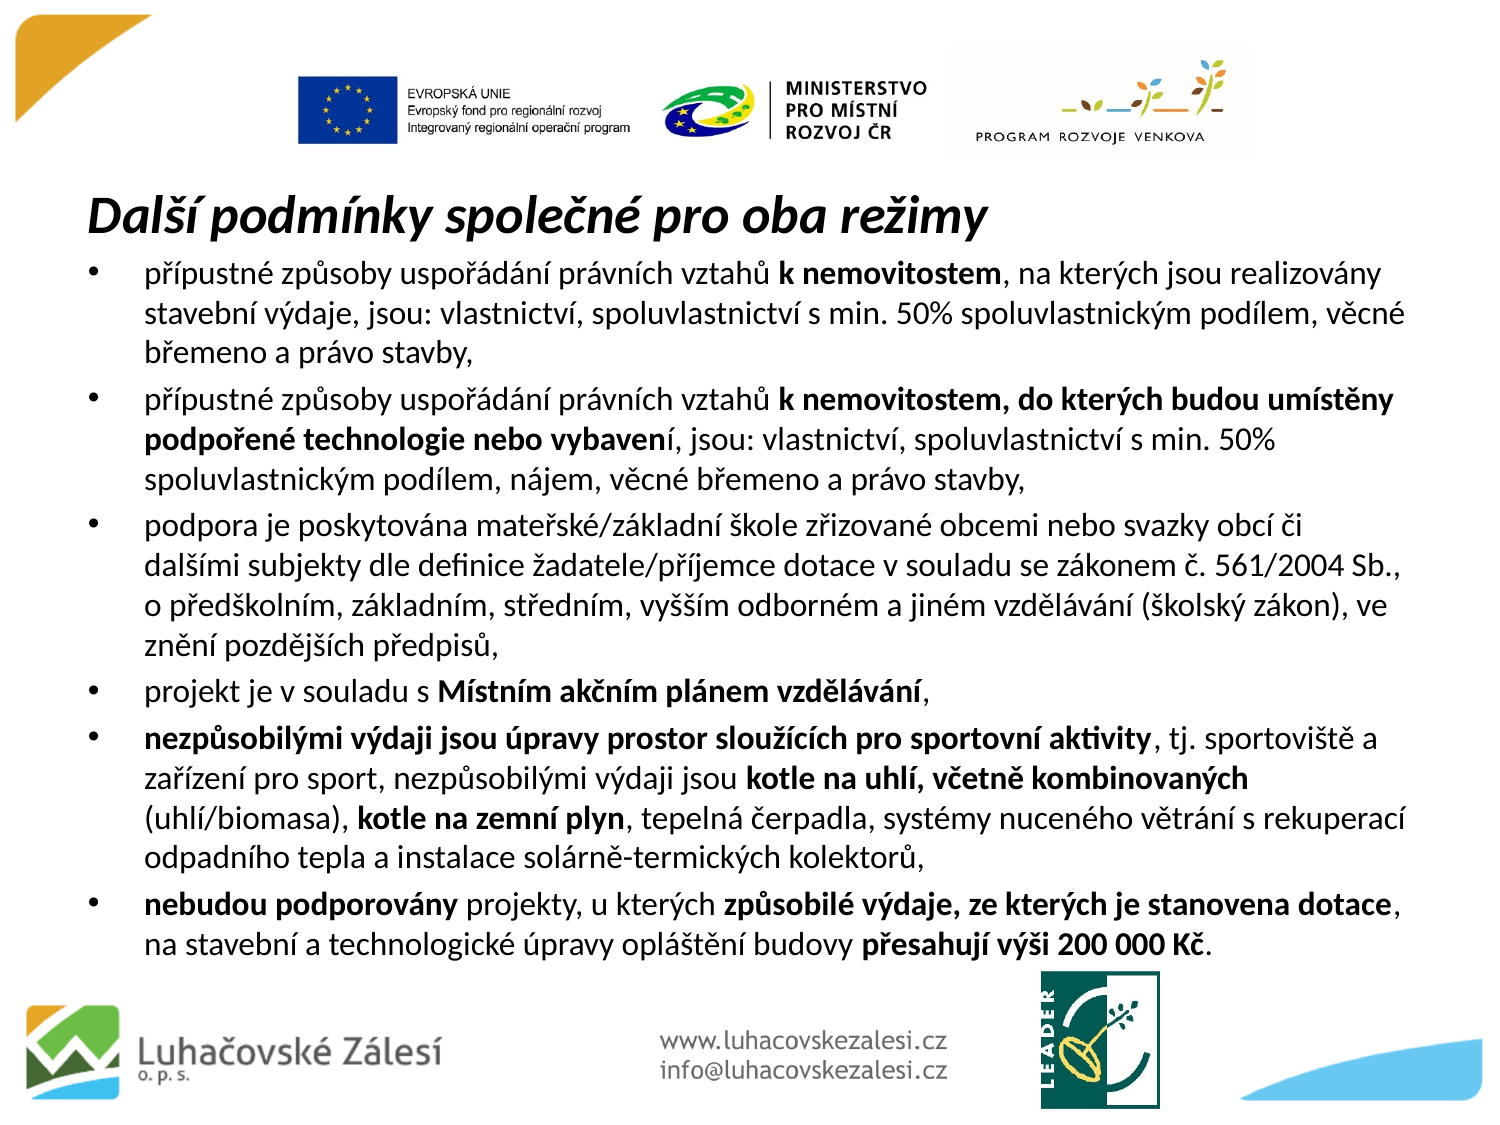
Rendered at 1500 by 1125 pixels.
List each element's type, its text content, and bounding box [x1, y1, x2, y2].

picture [0, 971, 1500, 1116]
list Další podmínky společné pro oba režimy přípustné způsoby uspořádání právních vztahů k nemovitostem, na kterých jsou realizovány stavební výdaje, jsou: vlastnictví, spoluvlastnictví s min. 50% spoluvlastnickým podílem, věcné břemeno a právo stavby, přípustné způsoby uspořádání právních vztahů k nemovitostem, do kterých budou umístěny podpořené technologie nebo vybavení, jsou: vlastnictví, spoluvlastnictví s min. 50% spoluvlastnickým podílem, nájem, věcné břemeno a právo stavby, podpora je poskytována mateřské/základní škole zřizované obcemi nebo svazky obcí či dalšími subjekty dle definice žadatele/příjemce dotace v souladu se zákonem č. 561/2004 Sb., o předškolním, základním, středním, vyšším odborném a jiném vzdělávání (školský zákon), ve znění pozdějších předpisů, projekt je v souladu s Místním akčním plánem vzdělávání, nezpůsobilými výdaji jsou úpravy prostor sloužících pro sportovní aktivity, tj. sportoviště a zařízení pro sport, nezpůsobilými výdaji jsou kotle na uhlí, včetně kombinovaných (uhlí/biomasa), kotle na zemní plyn, tepelná čerpadla, systémy nuceného větrání s rekuperací odpadního tepla a instalace solárně-termických kolektorů, nebudou podporovány projekty, u kterých způsobilé výdaje, ze kterých je stanovena dotace, na stavební a technologické úpravy opláštění budovy přesahují výši 200 000 Kč. [72, 165, 1423, 986]
picture [0, 0, 1500, 166]
